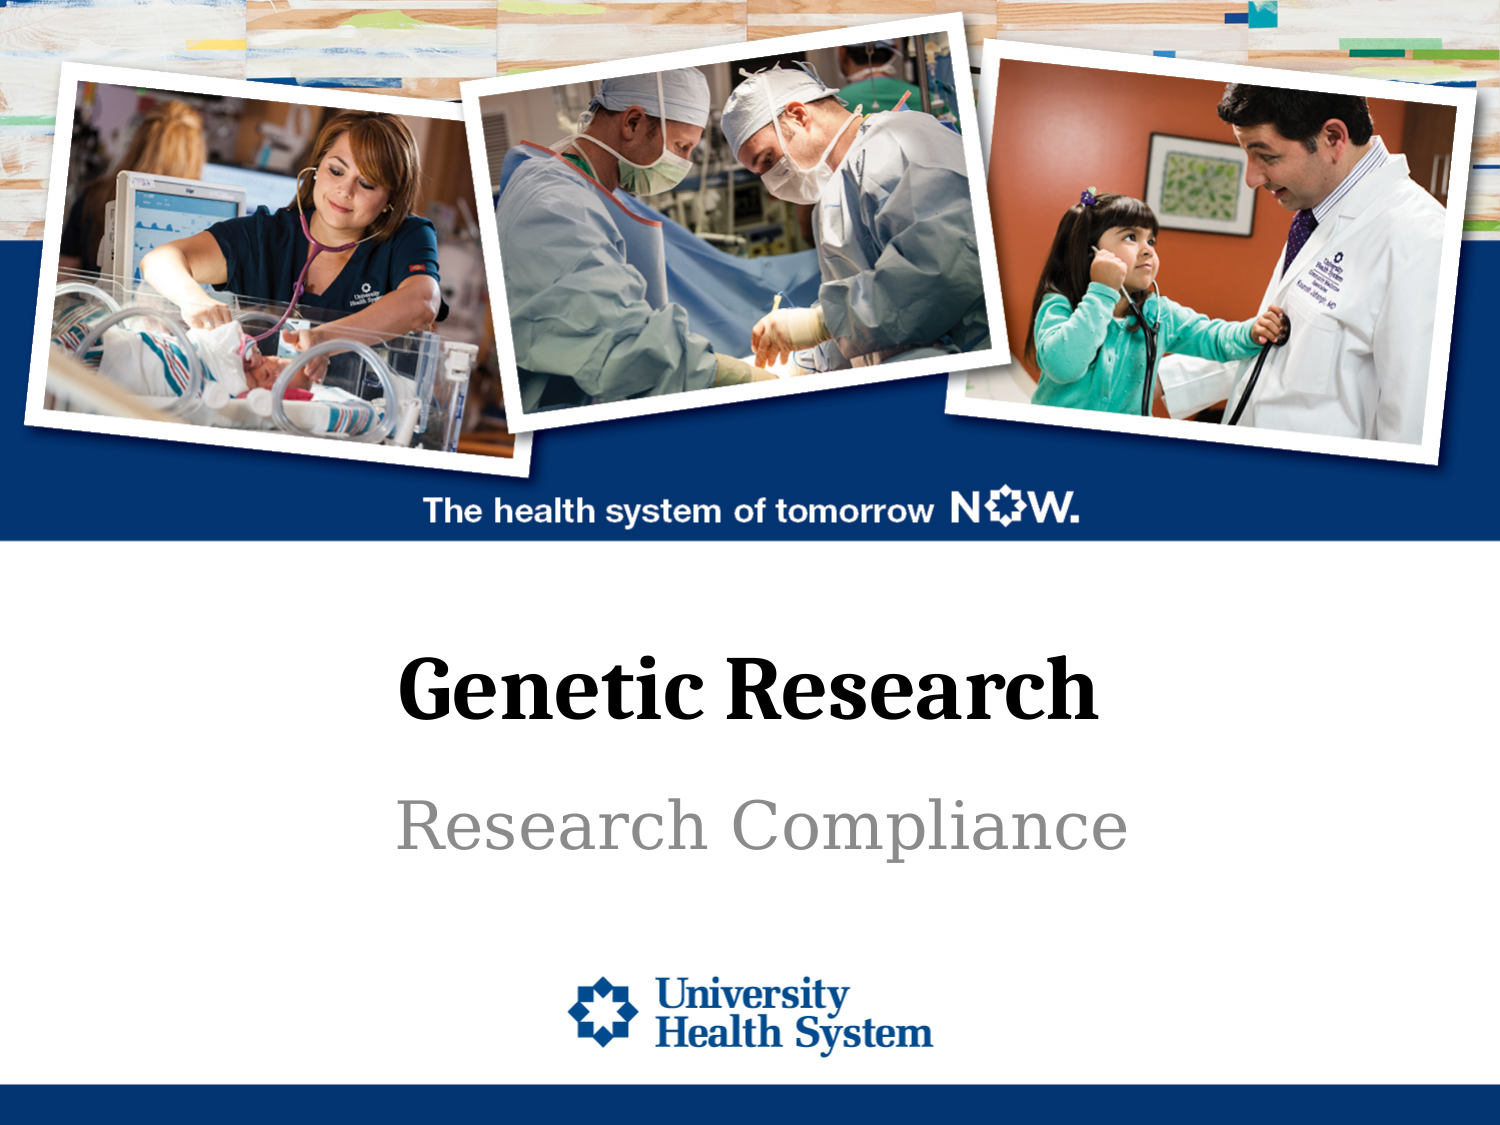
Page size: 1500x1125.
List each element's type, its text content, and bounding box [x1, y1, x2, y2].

picture [0, 0, 1500, 1125]
subtitle Research Compliance [237, 774, 1288, 888]
title Genetic Research [112, 587, 1388, 779]
